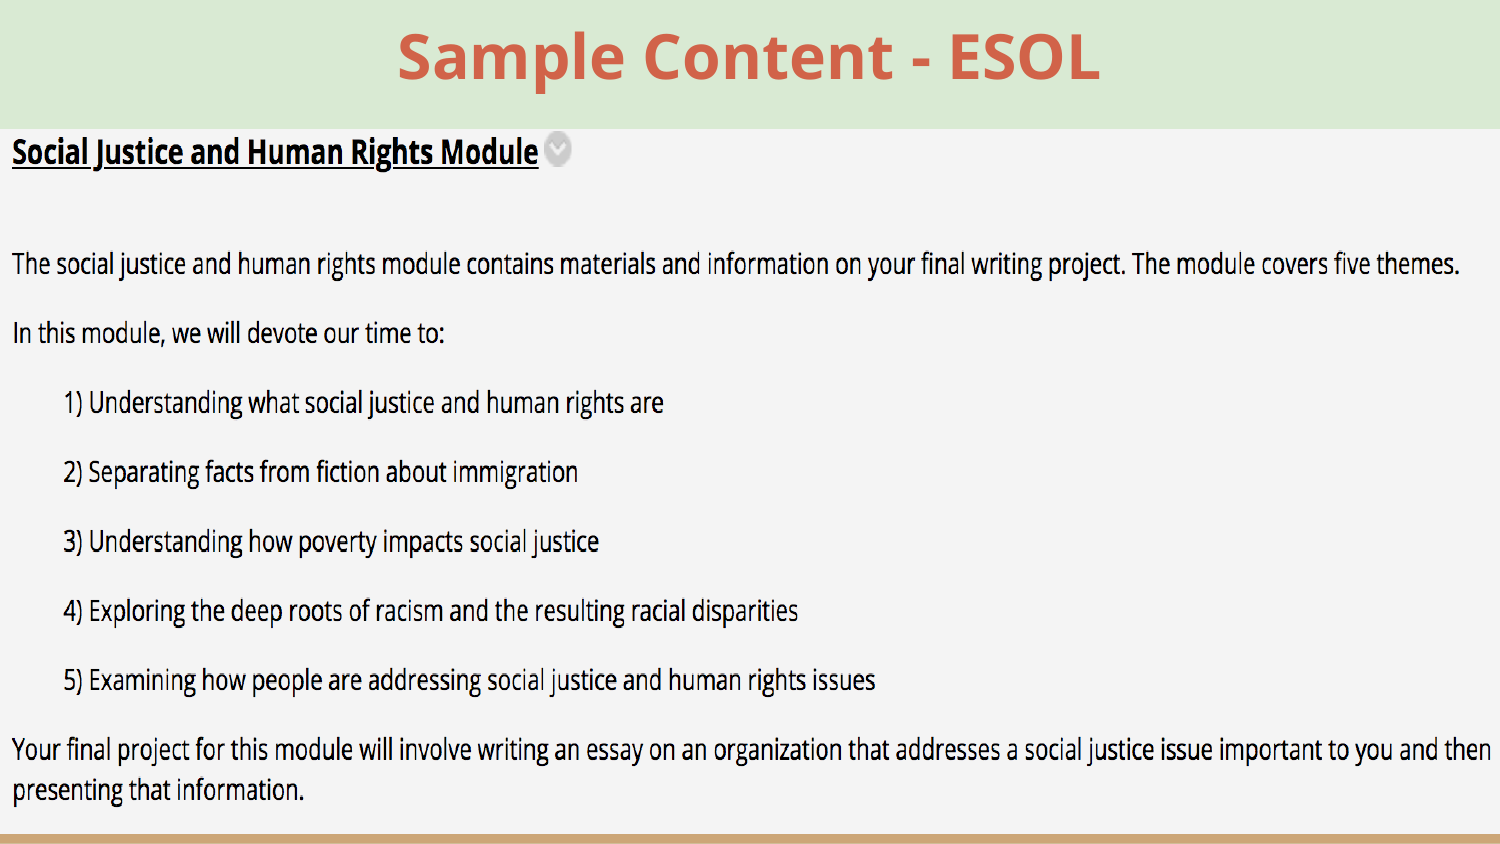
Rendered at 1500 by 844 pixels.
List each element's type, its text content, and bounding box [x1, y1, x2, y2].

picture [0, 129, 1500, 834]
title Sample Content - ESOL [51, 31, 1449, 107]
